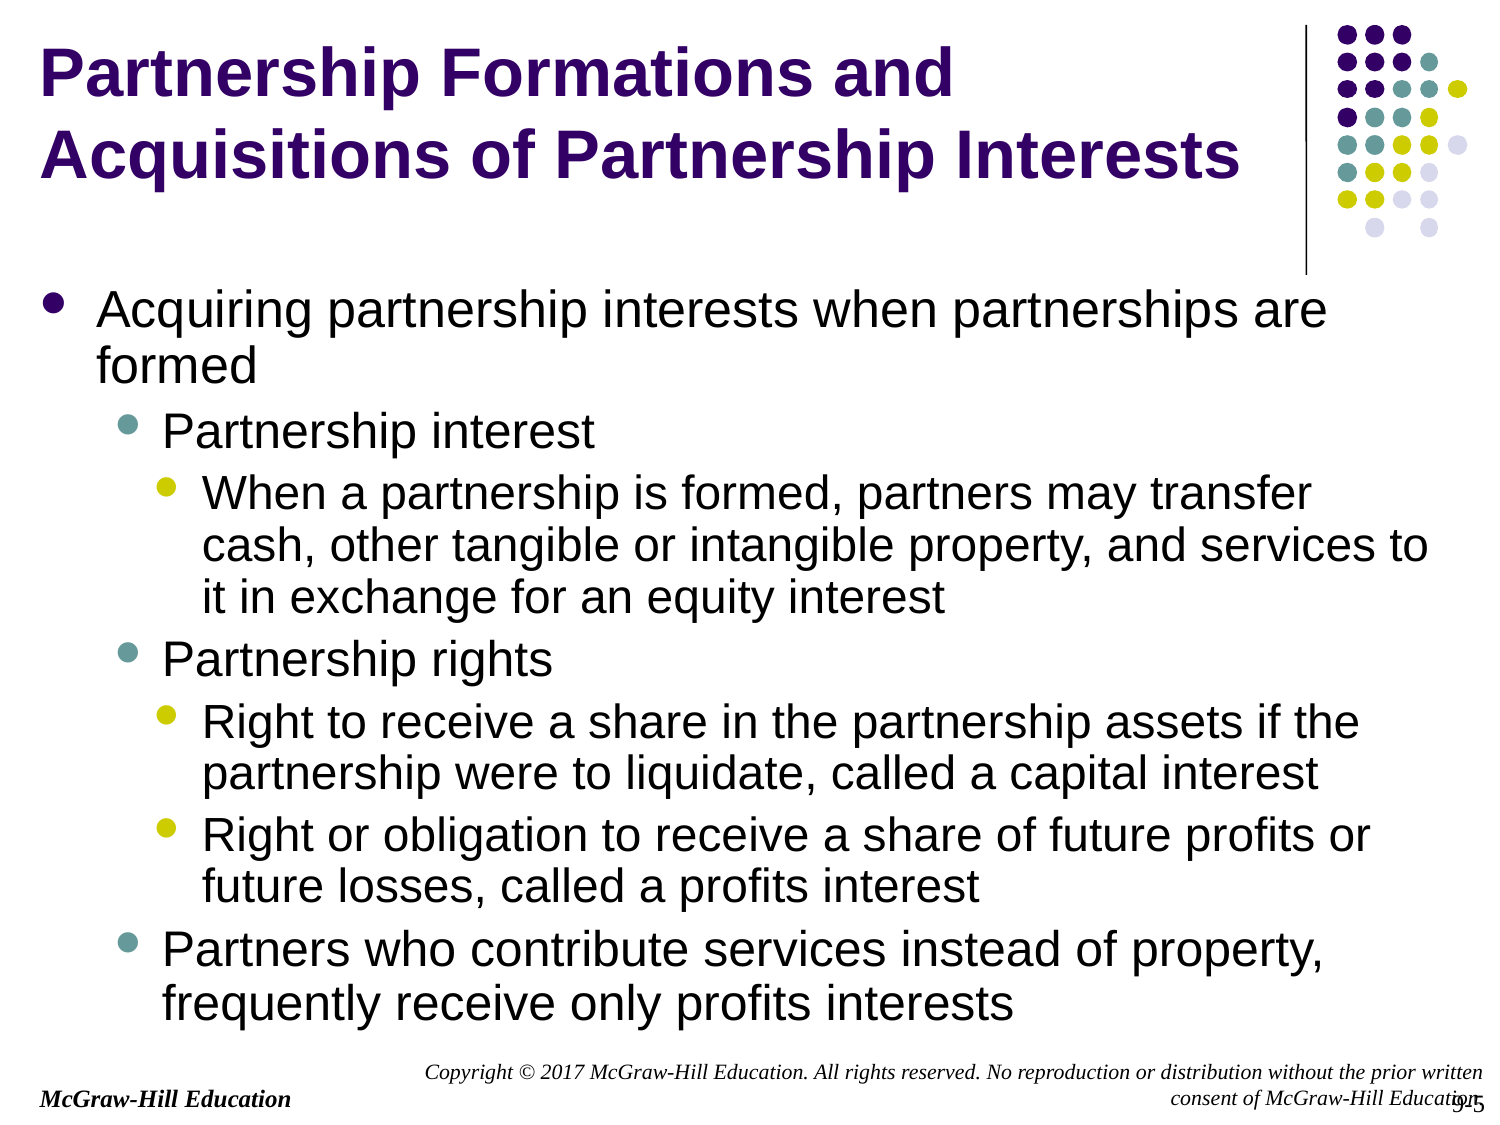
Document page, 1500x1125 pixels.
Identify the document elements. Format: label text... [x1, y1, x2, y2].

list Acquiring partnership interests when partnerships are formed Partnership interest When a partnership is formed, partners may transfer cash, other tangible or intangible property, and services to it in exchange for an equity interest Partnership rights Right to receive a share in the partnership assets if the partnership were to liquidate, called a capital interest Right or obligation to receive a share of future profits or future losses, called a profits interest Partners who contribute services instead of property, frequently receive only profits interests [24, 275, 1450, 1063]
text_box 9-5 [1187, 1049, 1500, 1125]
text_box Partnership Formations and Acquisitions of Partnership Interests [24, 24, 1263, 200]
